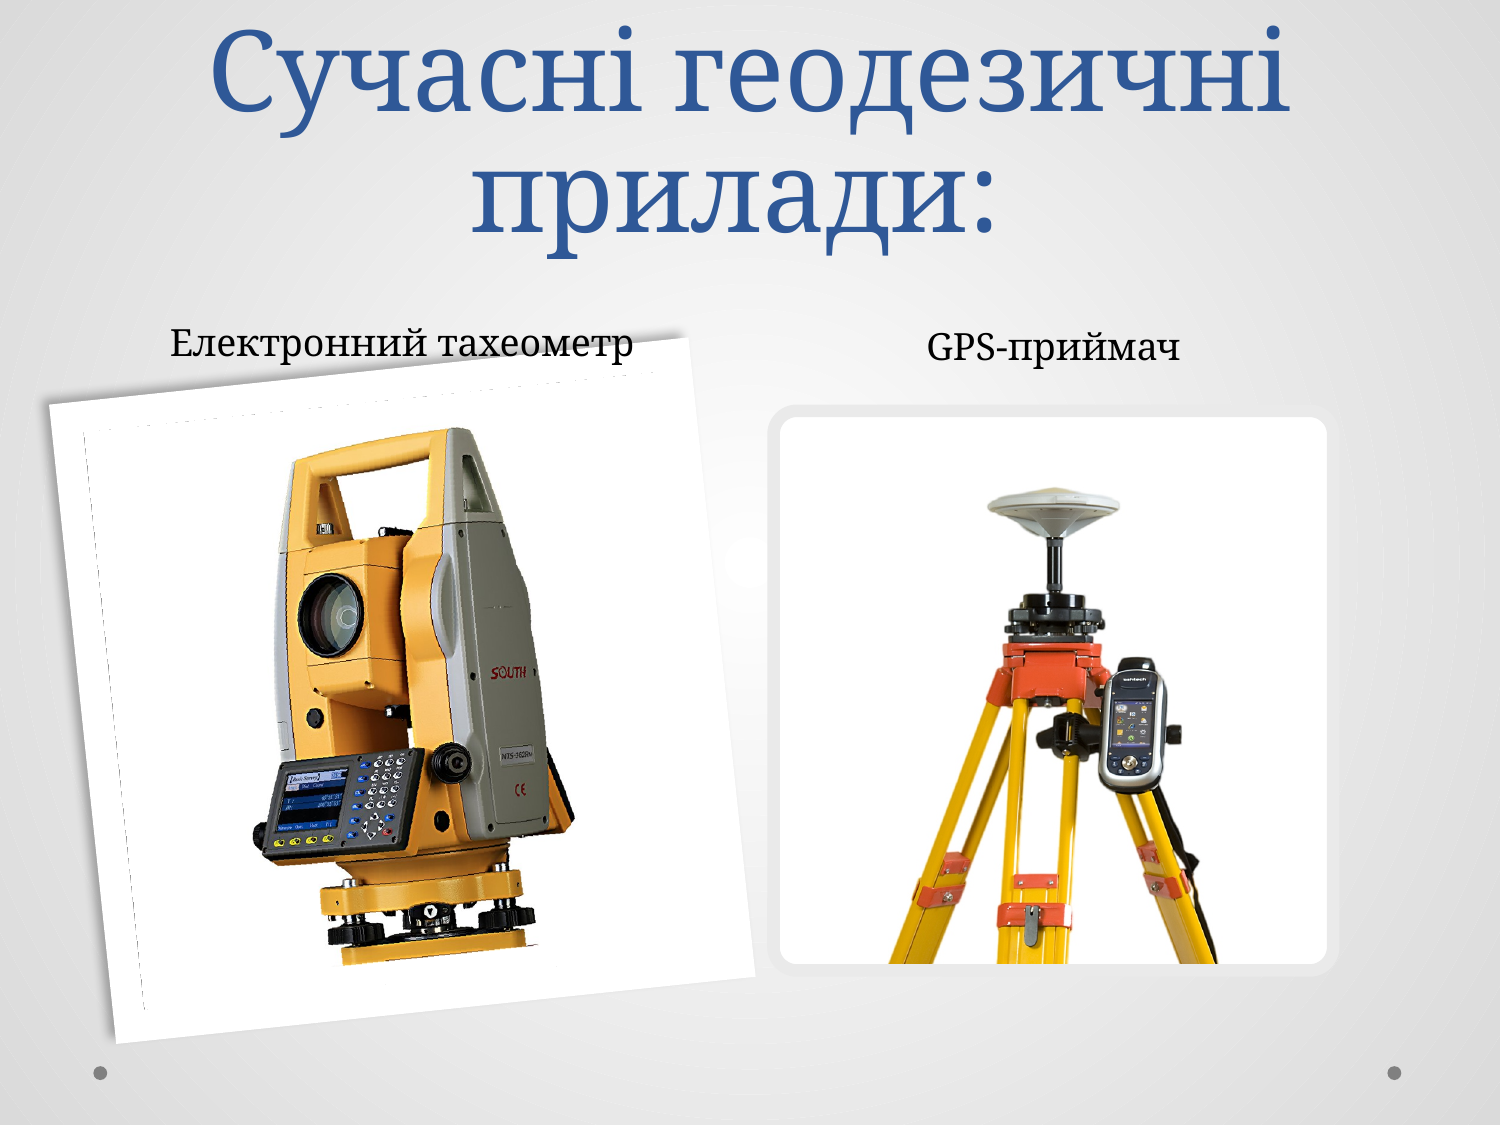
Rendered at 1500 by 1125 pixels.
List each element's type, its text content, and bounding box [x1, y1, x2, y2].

title Сучасні геодезичні прилади: [75, 0, 1425, 263]
text_box Електронний тахеометр [155, 311, 650, 372]
picture [773, 410, 1334, 971]
picture [85, 372, 721, 1009]
text_box GPS-приймач [911, 315, 1196, 376]
